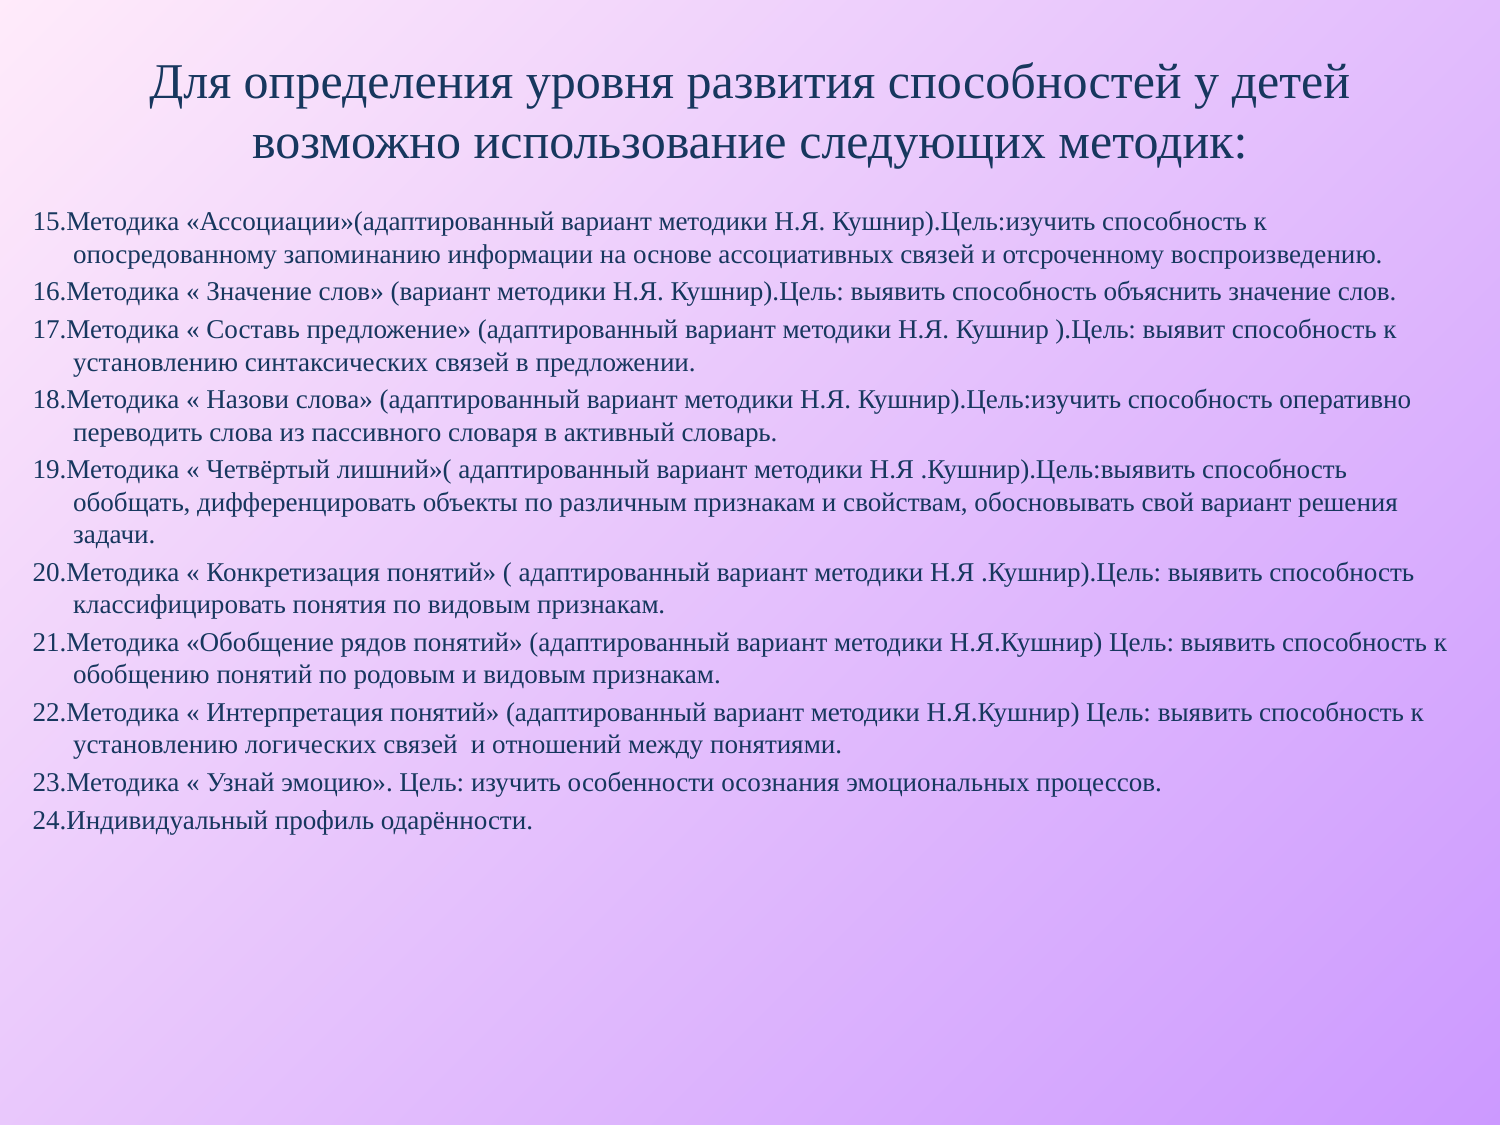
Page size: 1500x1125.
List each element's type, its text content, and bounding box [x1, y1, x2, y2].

list 15.Методика «Ассоциации»(адаптированный вариант методики Н.Я. Кушнир).Цель:изучить способность к опосредованному запоминанию информации на основе ассоциативных связей и отсроченному воспроизведению. 16.Методика « Значение слов» (вариант методики Н.Я. Кушнир).Цель: выявить способность объяснить значение слов. 17.Методика « Составь предложение» (адаптированный вариант методики Н.Я. Кушнир ).Цель: выявит способность к установлению синтаксических связей в предложении. 18.Методика « Назови слова» (адаптированный вариант методики Н.Я. Кушнир).Цель:изучить способность оперативно переводить слова из пассивного словаря в активный словарь. 19.Методика « Четвёртый лишний»( адаптированный вариант методики Н.Я .Кушнир).Цель:выявить способность обобщать, дифференцировать объекты по различным признакам и свойствам, обосновывать свой вариант решения задачи. 20.Методика « Конкретизация понятий» ( адаптированный вариант методики Н.Я .Кушнир).Цель: выявить способность классифицировать понятия по видовым признакам. 21.Методика «Обобщение рядов понятий» (адаптированный вариант методики Н.Я.Кушнир) Цель: выявить способность к обобщению понятий по родовым и видовым признакам. 22.Методика « Интерпретация понятий» (адаптированный вариант методики Н.Я.Кушнир) Цель: выявить способность к установлению логических связей и отношений между понятиями. 23.Методика « Узнай эмоцию». Цель: изучить особенности осознания эмоциональных процессов. 24.Индивидуальный профиль одарённости. [17, 196, 1483, 858]
title Для определения уровня развития способностей у детей возможно использование следующих методик: [75, 45, 1425, 196]
